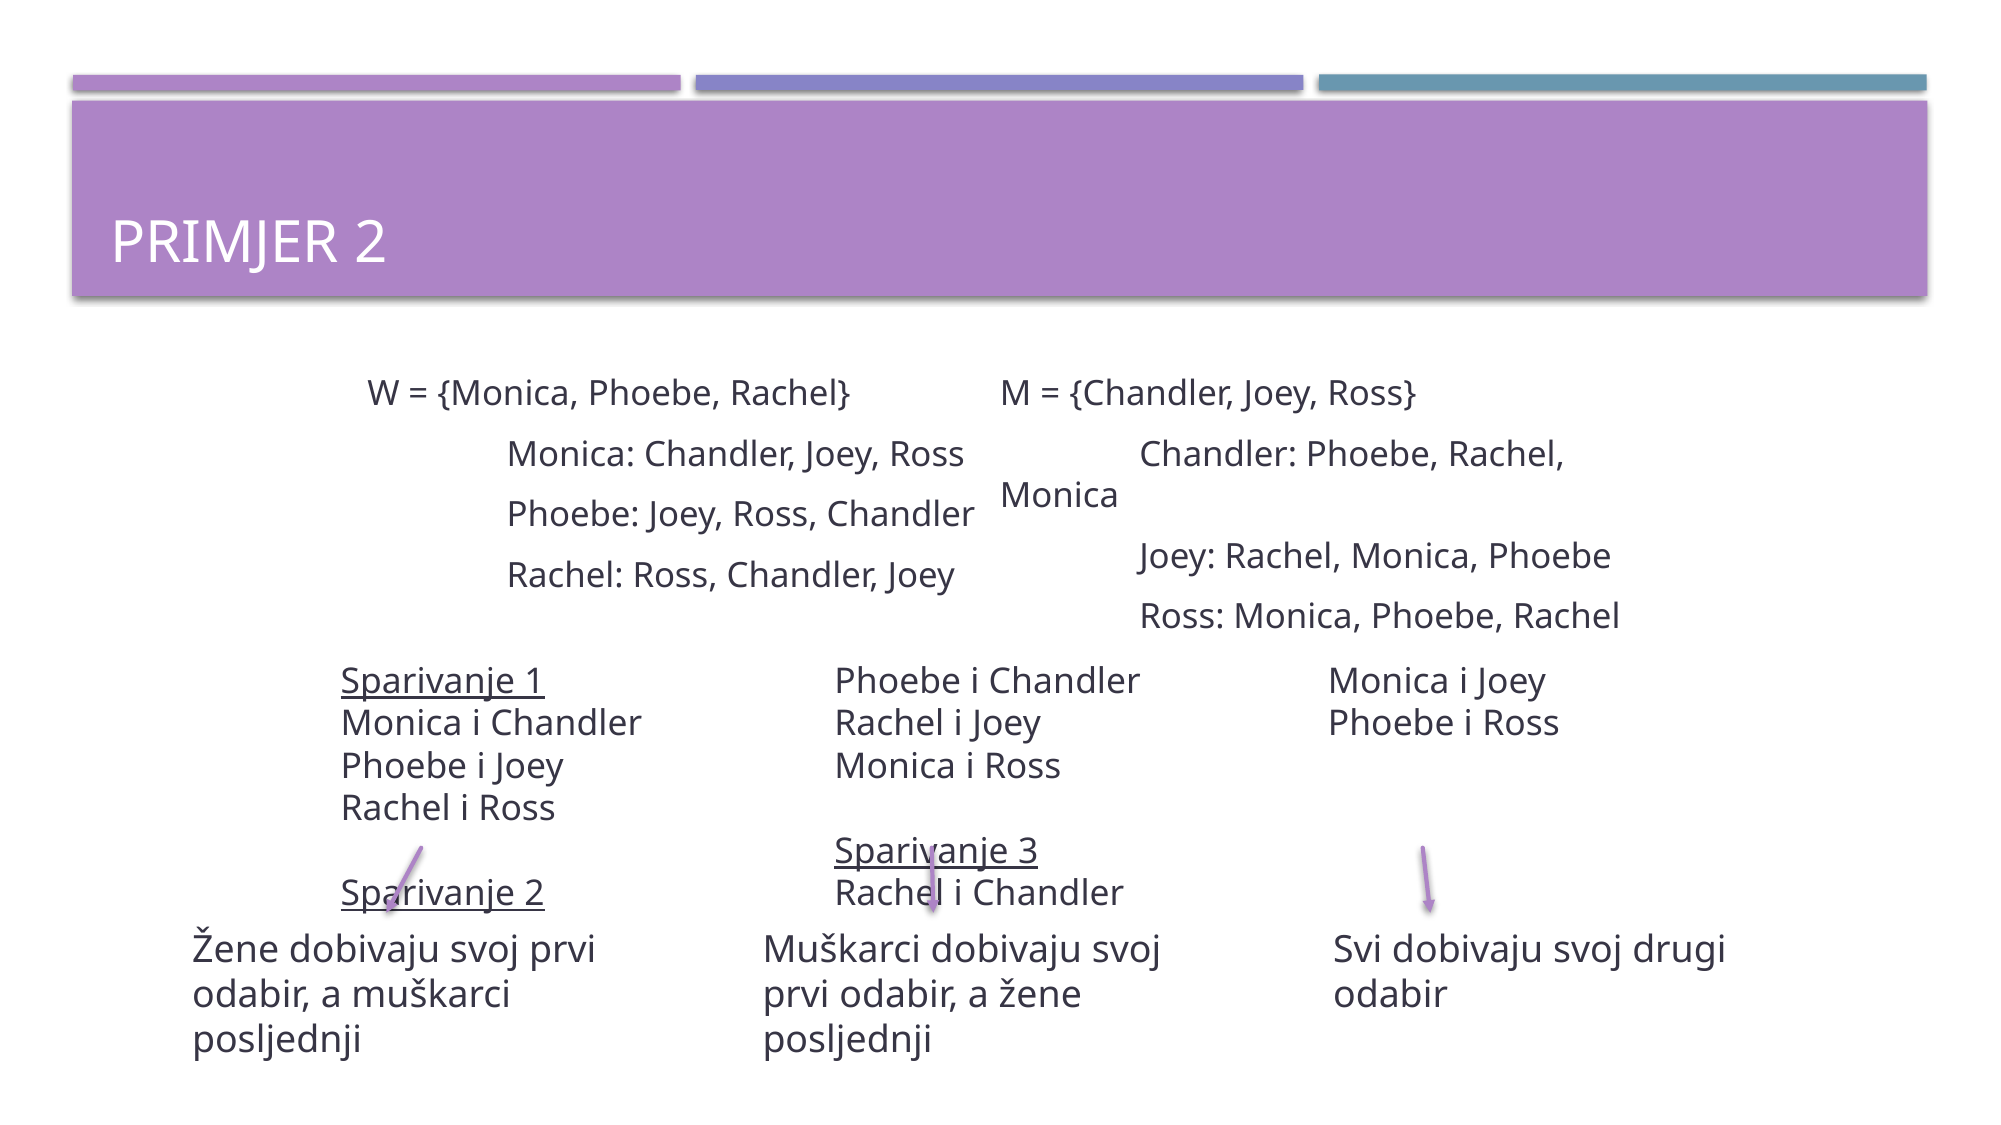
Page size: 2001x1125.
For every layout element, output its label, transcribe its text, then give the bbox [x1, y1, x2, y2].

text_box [747, 847, 1202, 1025]
title Primjer 2 [95, 115, 1905, 282]
list W = {Monica, Phoebe, Rachel} Monica: Chandler, Joey, Ross Phoebe: Joey, Ross, Chandler Rachel: Ross, Chandler, Joey M = {Chandler, Joey, Ross} Chandler: Phoebe, Rachel, Monica Joey: Rachel, Monica, Phoebe Ross: Monica, Phoebe, Rachel [352, 361, 1648, 650]
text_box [1317, 847, 1810, 980]
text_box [176, 847, 631, 1025]
text_box Sparivanje 1 Monica i Chandler Phoebe i Joey Rachel i Ross Sparivanje 2 Phoebe i Chandler Rachel i Joey Monica i Ross Sparivanje 3 Rachel i Chandler Monica i Joey Phoebe i Ross [325, 650, 1837, 925]
